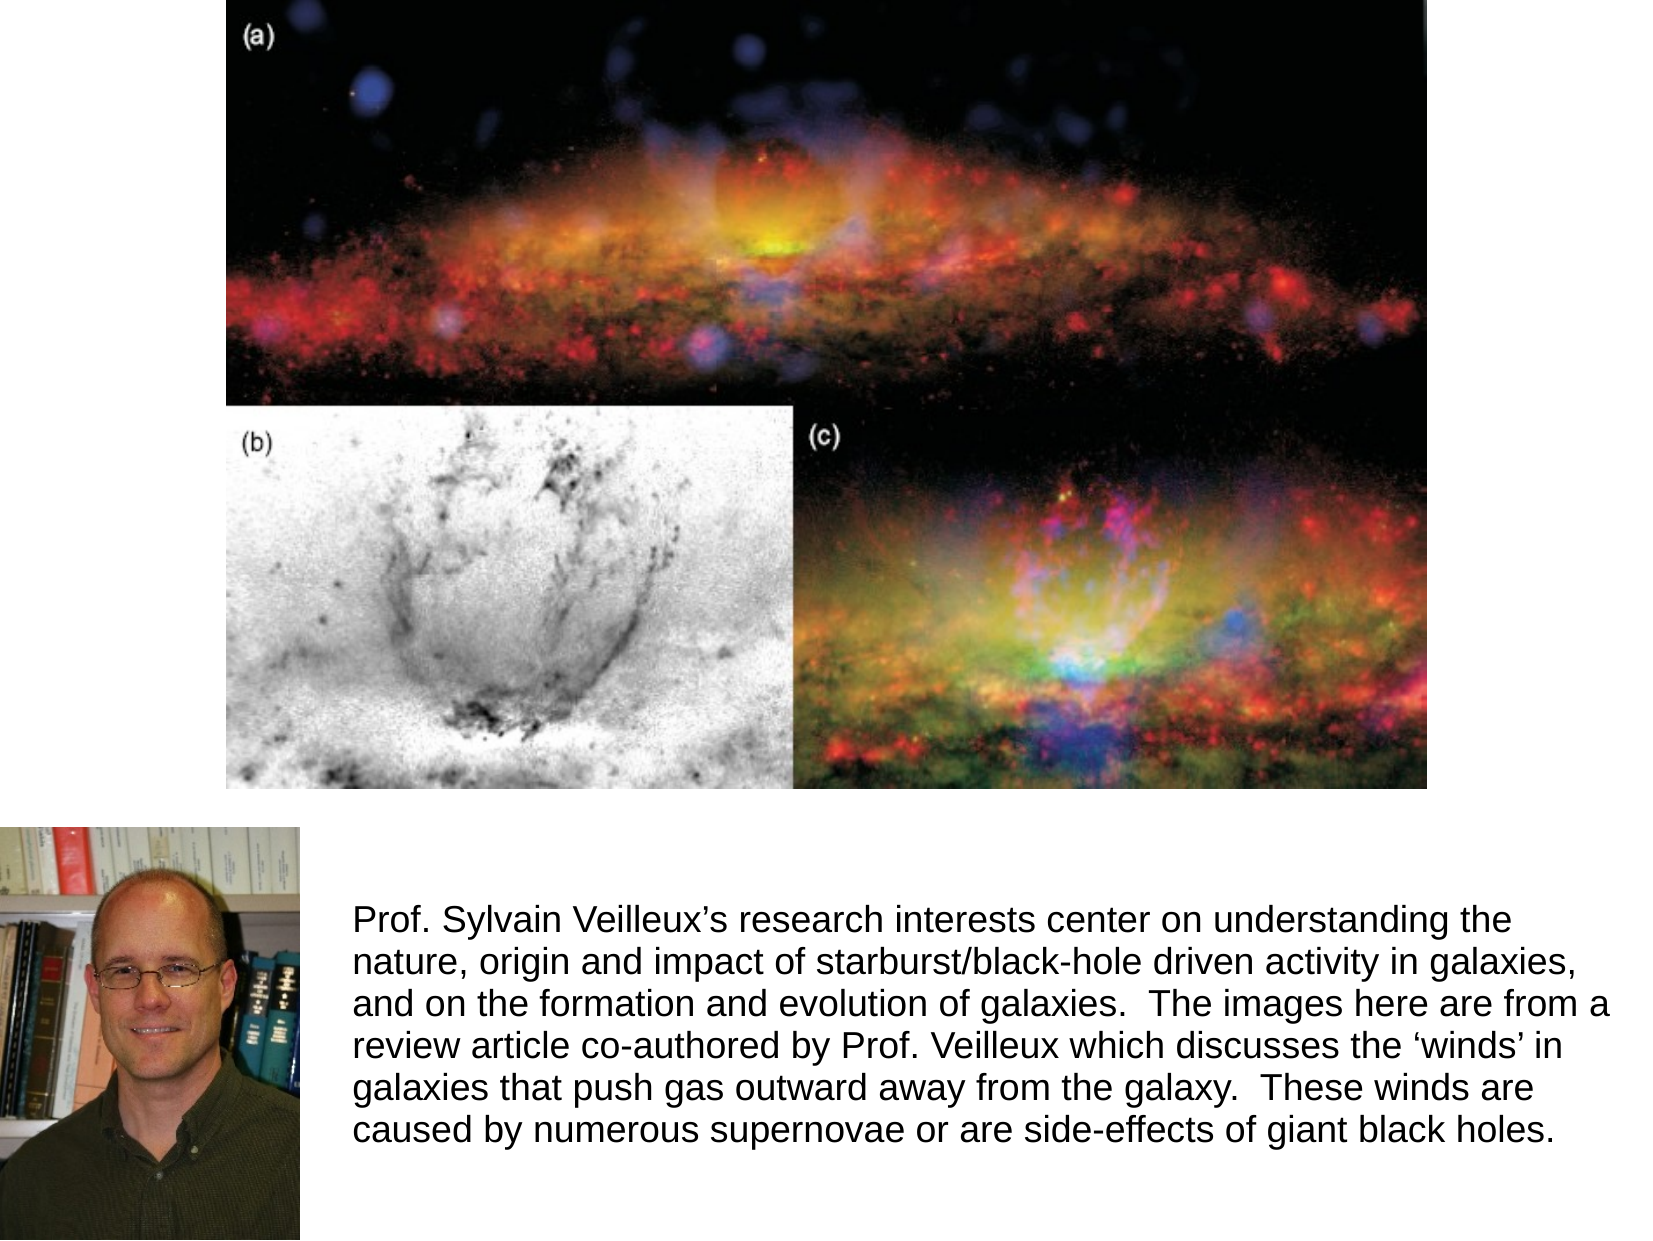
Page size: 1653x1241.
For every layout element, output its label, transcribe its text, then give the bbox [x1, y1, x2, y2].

picture [226, 0, 1427, 789]
picture [0, 827, 300, 1240]
text_box Prof. Sylvain Veilleux’s research interests center on understanding the nature, origin and impact of starburst/black-hole driven activity in galaxies, and on the formation and evolution of galaxies. The images here are from a review article co-authored by Prof. Veilleux which discusses the ‘winds’ in galaxies that push gas outward away from the galaxy. These winds are caused by numerous supernovae or are side-effects of giant black holes. [337, 889, 1644, 1157]
